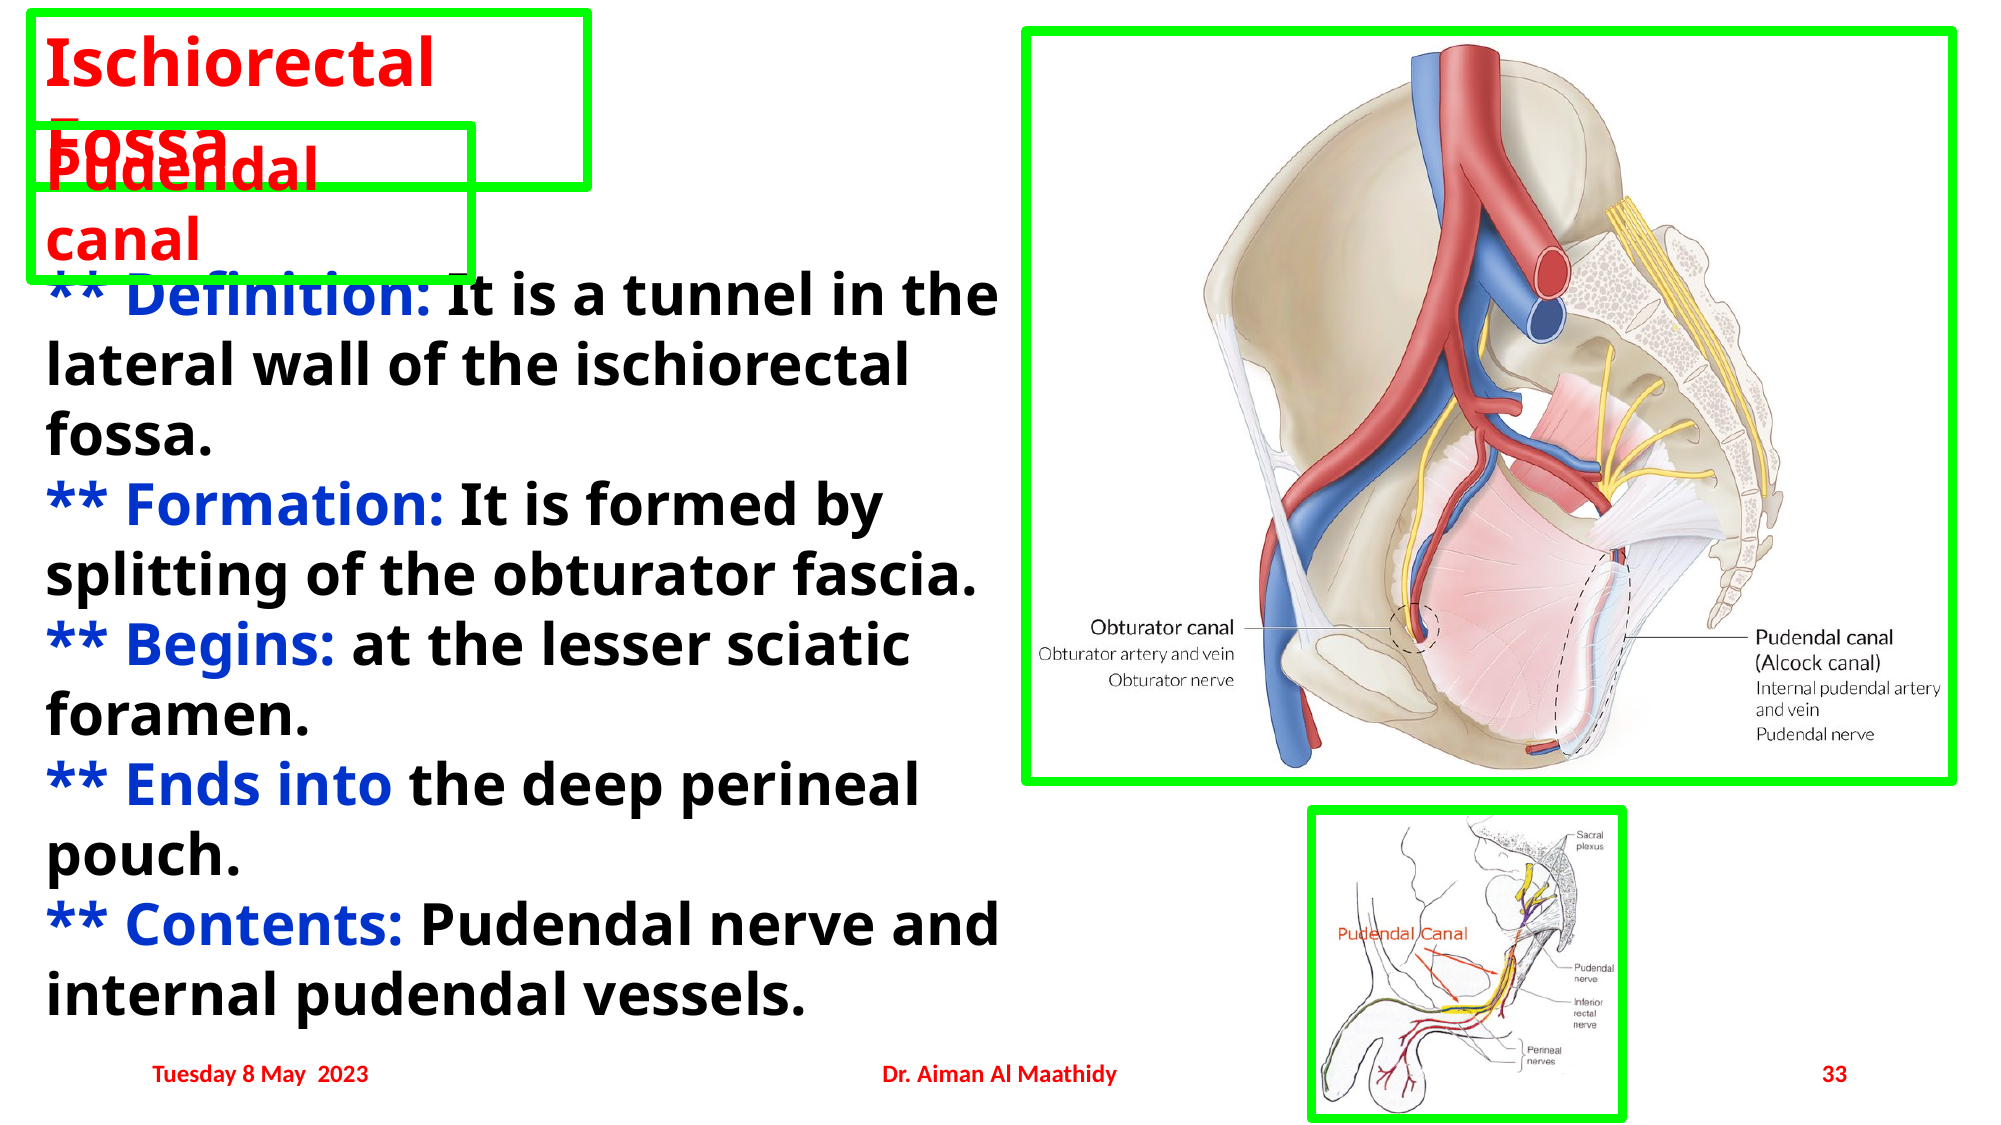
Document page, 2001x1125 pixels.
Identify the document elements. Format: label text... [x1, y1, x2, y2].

footer Dr. Aiman Al Maathidy [662, 1042, 1307, 1103]
picture [1030, 35, 1948, 777]
text_box Pudendal canal [31, 125, 472, 280]
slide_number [137, 1042, 588, 1103]
picture [1315, 814, 1618, 1114]
text_box ** Definition: It is a tunnel in the lateral wall of the ischiorectal fossa. ** Formation: It is formed by splitting of the obturator fascia. ** Begins: at the lesser sciatic foramen. ** Ends into the deep perineal pouch. ** Contents: Pudendal nerve and internal pudendal vessels. [31, 249, 1031, 1035]
text_box Ischiorectal Fossa [31, 12, 588, 187]
slide_number 33 [1627, 1042, 1863, 1103]
